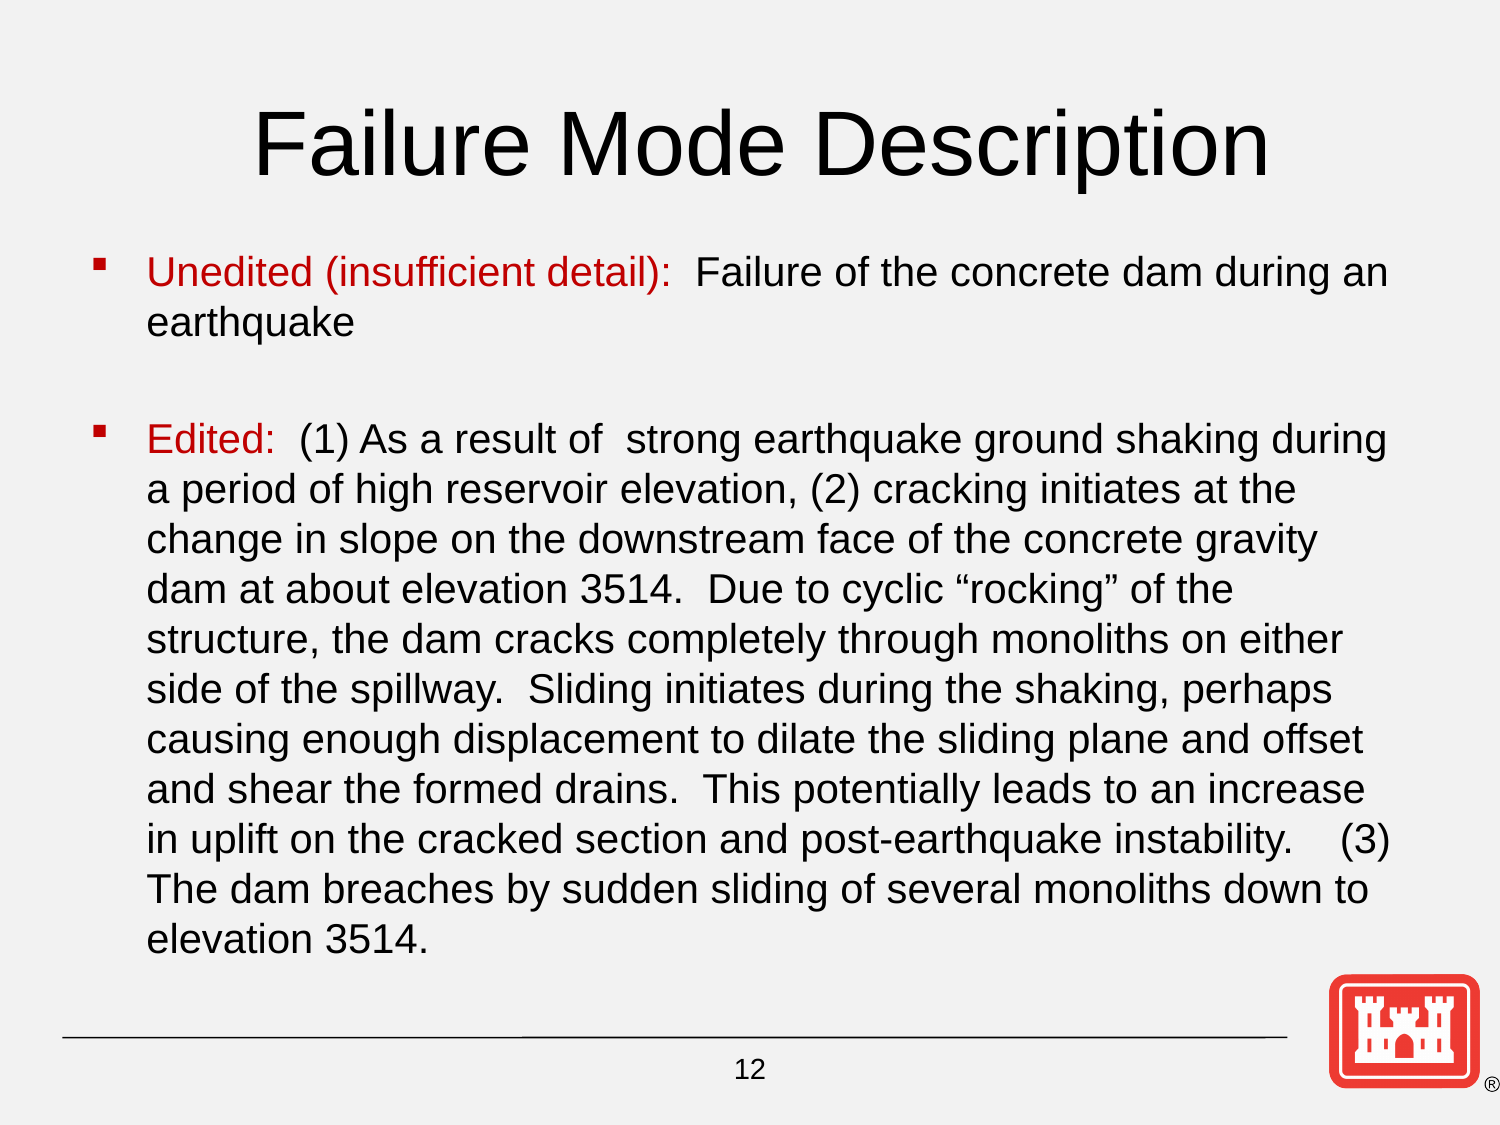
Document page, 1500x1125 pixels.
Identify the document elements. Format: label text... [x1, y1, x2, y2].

slide_number 12 [512, 1042, 988, 1103]
picture [1329, 974, 1500, 1092]
title Failure Mode Description [99, 44, 1426, 233]
list Unedited (insufficient detail): Failure of the concrete dam during an earthquake Edited: (1) As a result of strong earthquake ground shaking during a period of high reservoir elevation, (2) cracking initiates at the change in slope on the downstream face of the concrete gravity dam at about elevation 3514. Due to cyclic “rocking” of the structure, the dam cracks completely through monoliths on either side of the spillway. Sliding initiates during the shaking, perhaps causing enough displacement to dilate the sliding plane and offset and shear the formed drains. This potentially leads to an increase in uplift on the cracked section and post-earthquake instability. (3) The dam breaches by sudden sliding of several monoliths down to elevation 3514. [74, 237, 1426, 938]
